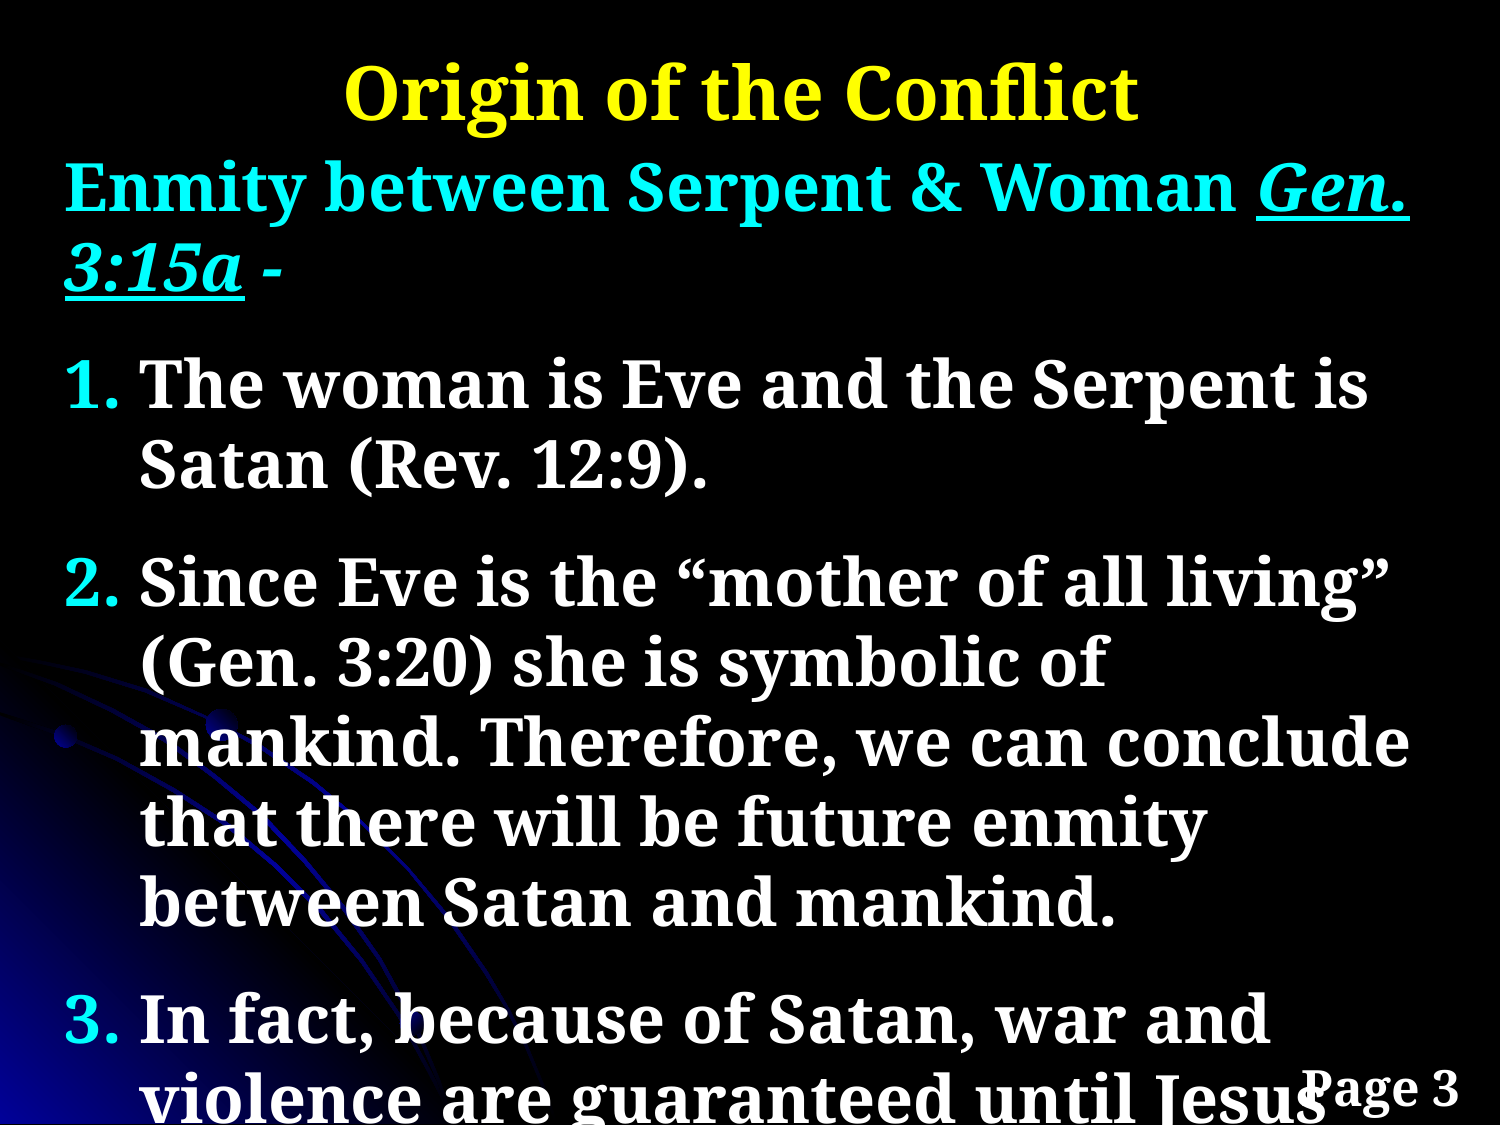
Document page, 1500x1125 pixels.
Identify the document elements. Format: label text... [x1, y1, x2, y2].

text_box Origin of the Conflict [57, 24, 1445, 137]
text_box Enmity between Serpent & Woman Gen. 3:15a - The woman is Eve and the Serpent is Satan (Rev. 12:9). Since Eve is the “mother of all living” (Gen. 3:20) she is symbolic of mankind. Therefore, we can conclude that there will be future enmity between Satan and mankind. In fact, because of Satan, war and violence are guaranteed until Jesus comes to reign as King (Eze. 28:16; Rev. 20:1-10; Isa. 2:2-4). [49, 137, 1463, 1125]
text_box Page 3 [1262, 1040, 1500, 1124]
